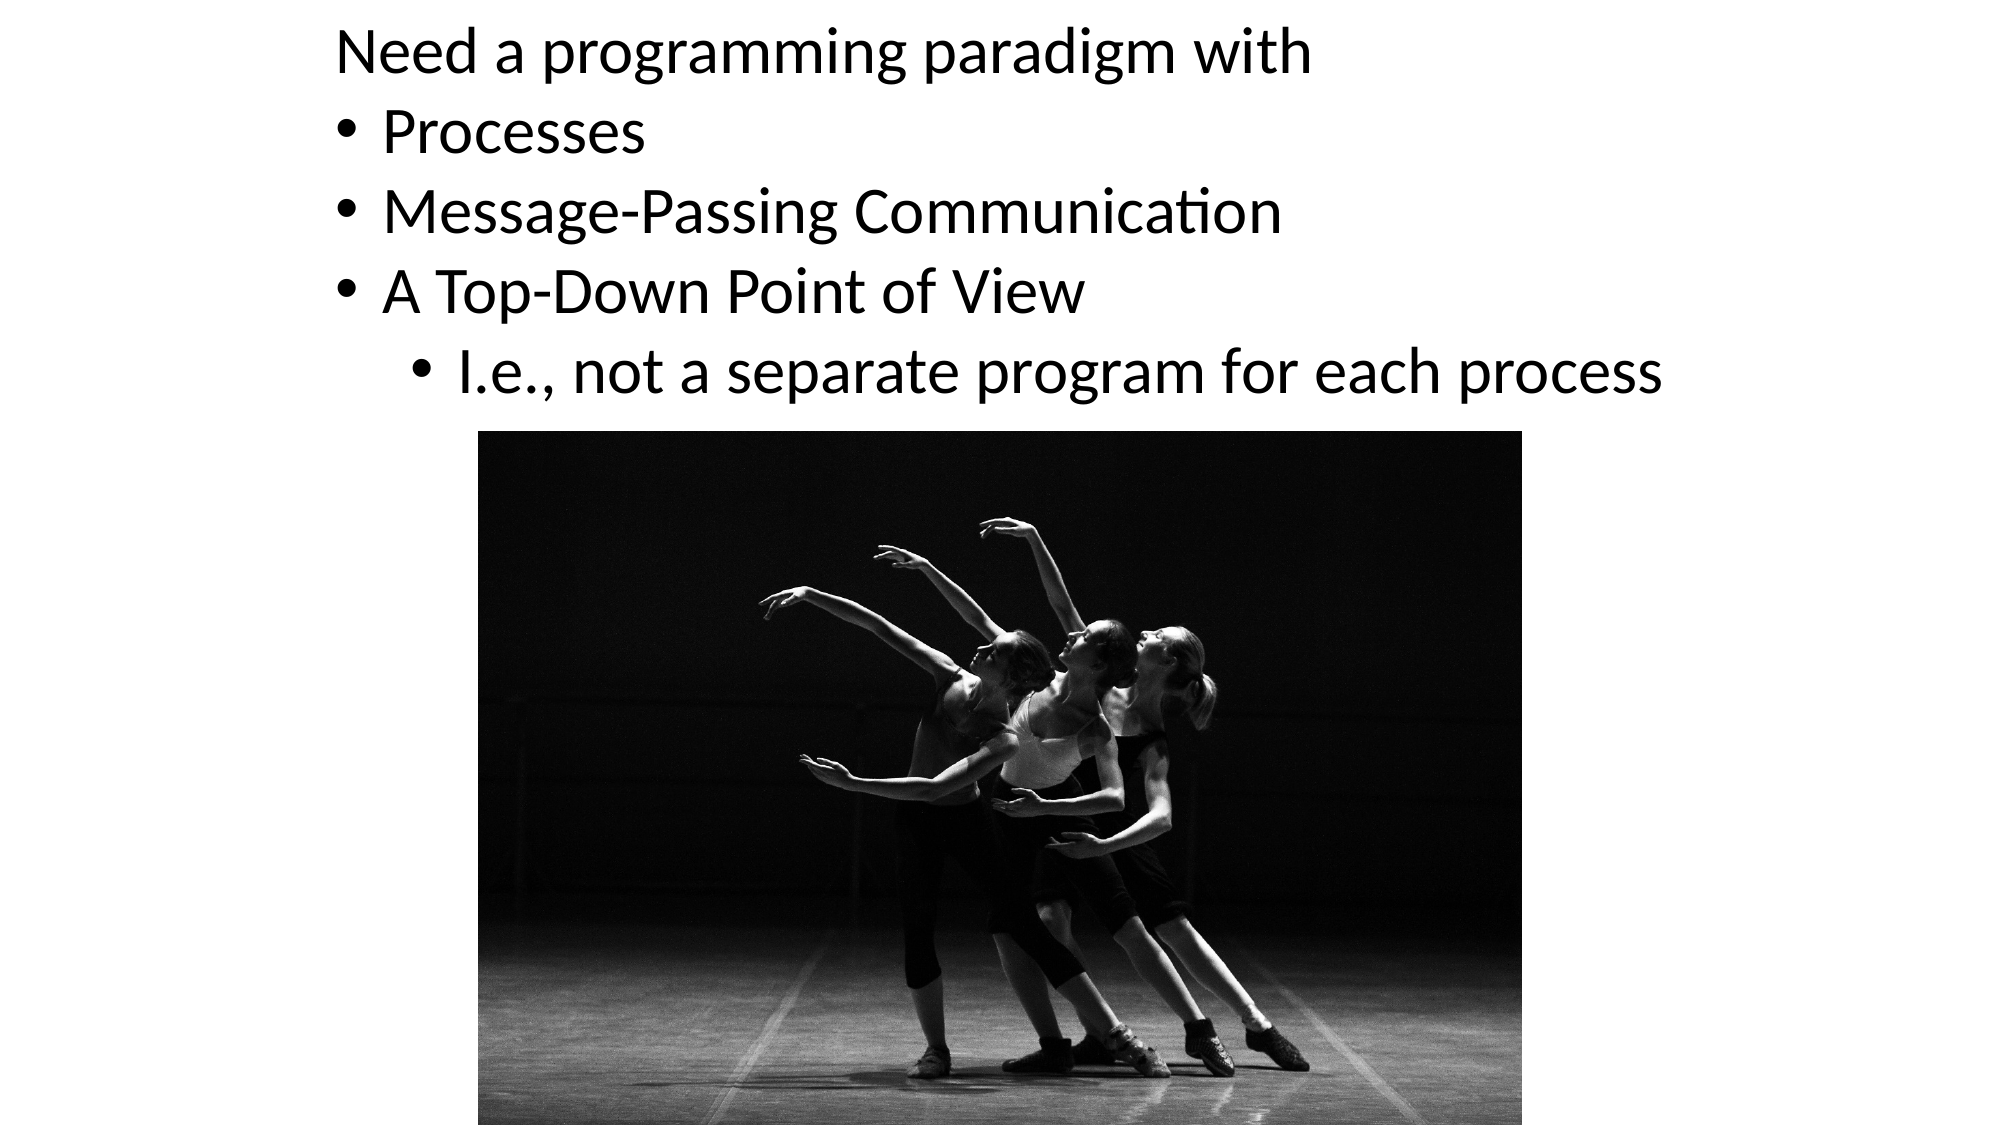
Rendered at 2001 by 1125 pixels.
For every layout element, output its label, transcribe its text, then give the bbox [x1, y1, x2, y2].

text_box Need a programming paradigm with Processes Message-Passing Communication A Top-Down Point of View I.e., not a separate program for each process [320, 0, 1680, 415]
picture [478, 431, 1522, 1125]
